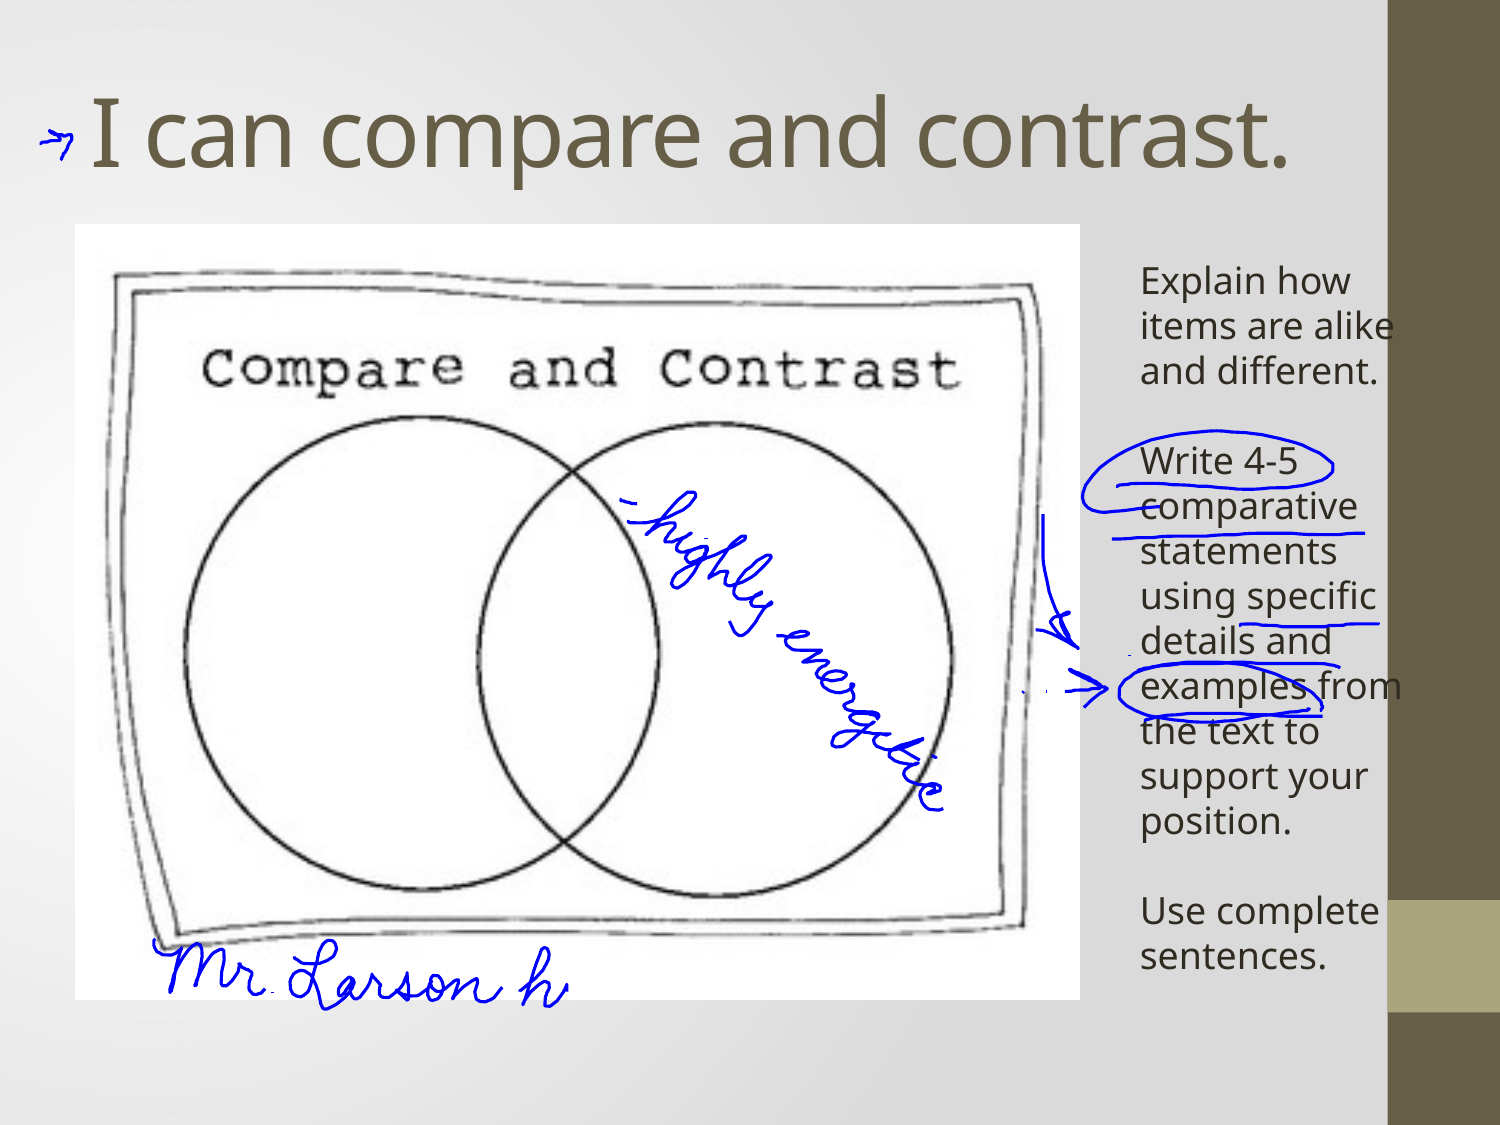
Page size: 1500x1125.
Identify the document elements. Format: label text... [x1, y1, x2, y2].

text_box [626, 491, 773, 637]
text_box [1082, 430, 1366, 540]
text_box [1021, 654, 1324, 723]
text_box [153, 938, 273, 996]
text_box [775, 630, 944, 811]
text_box Explain how items are alike and different. Write 4-5 comparative statements using specific details and examples from the text to support your position. Use complete sentences. [1125, 249, 1450, 985]
title I can compare and contrast. [75, 45, 1325, 213]
picture [74, 224, 1081, 1001]
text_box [289, 939, 568, 1010]
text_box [1136, 621, 1379, 722]
text_box [39, 129, 73, 161]
